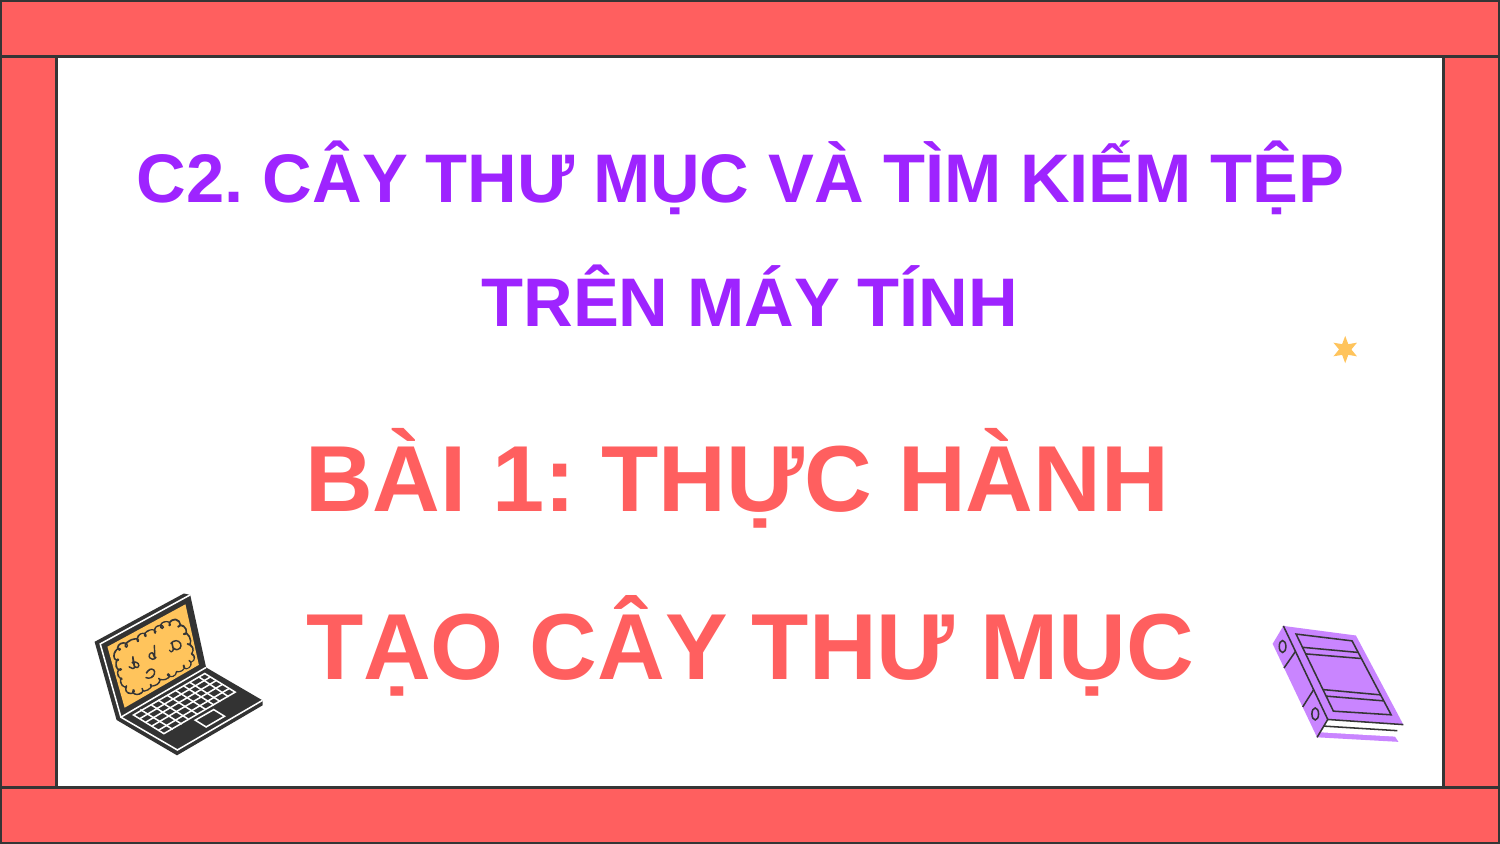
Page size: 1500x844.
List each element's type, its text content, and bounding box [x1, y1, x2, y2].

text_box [94, 593, 263, 756]
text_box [1272, 625, 1404, 743]
text_box BÀI 1: THỰC HÀNH TẠO CÂY THƯ MỤC [0, 353, 1500, 706]
text_box C2. CÂY THƯ MỤC VÀ TÌM KIẾM TỆP TRÊN MÁY TÍNH [0, 85, 1500, 348]
text_box [1333, 335, 1357, 364]
